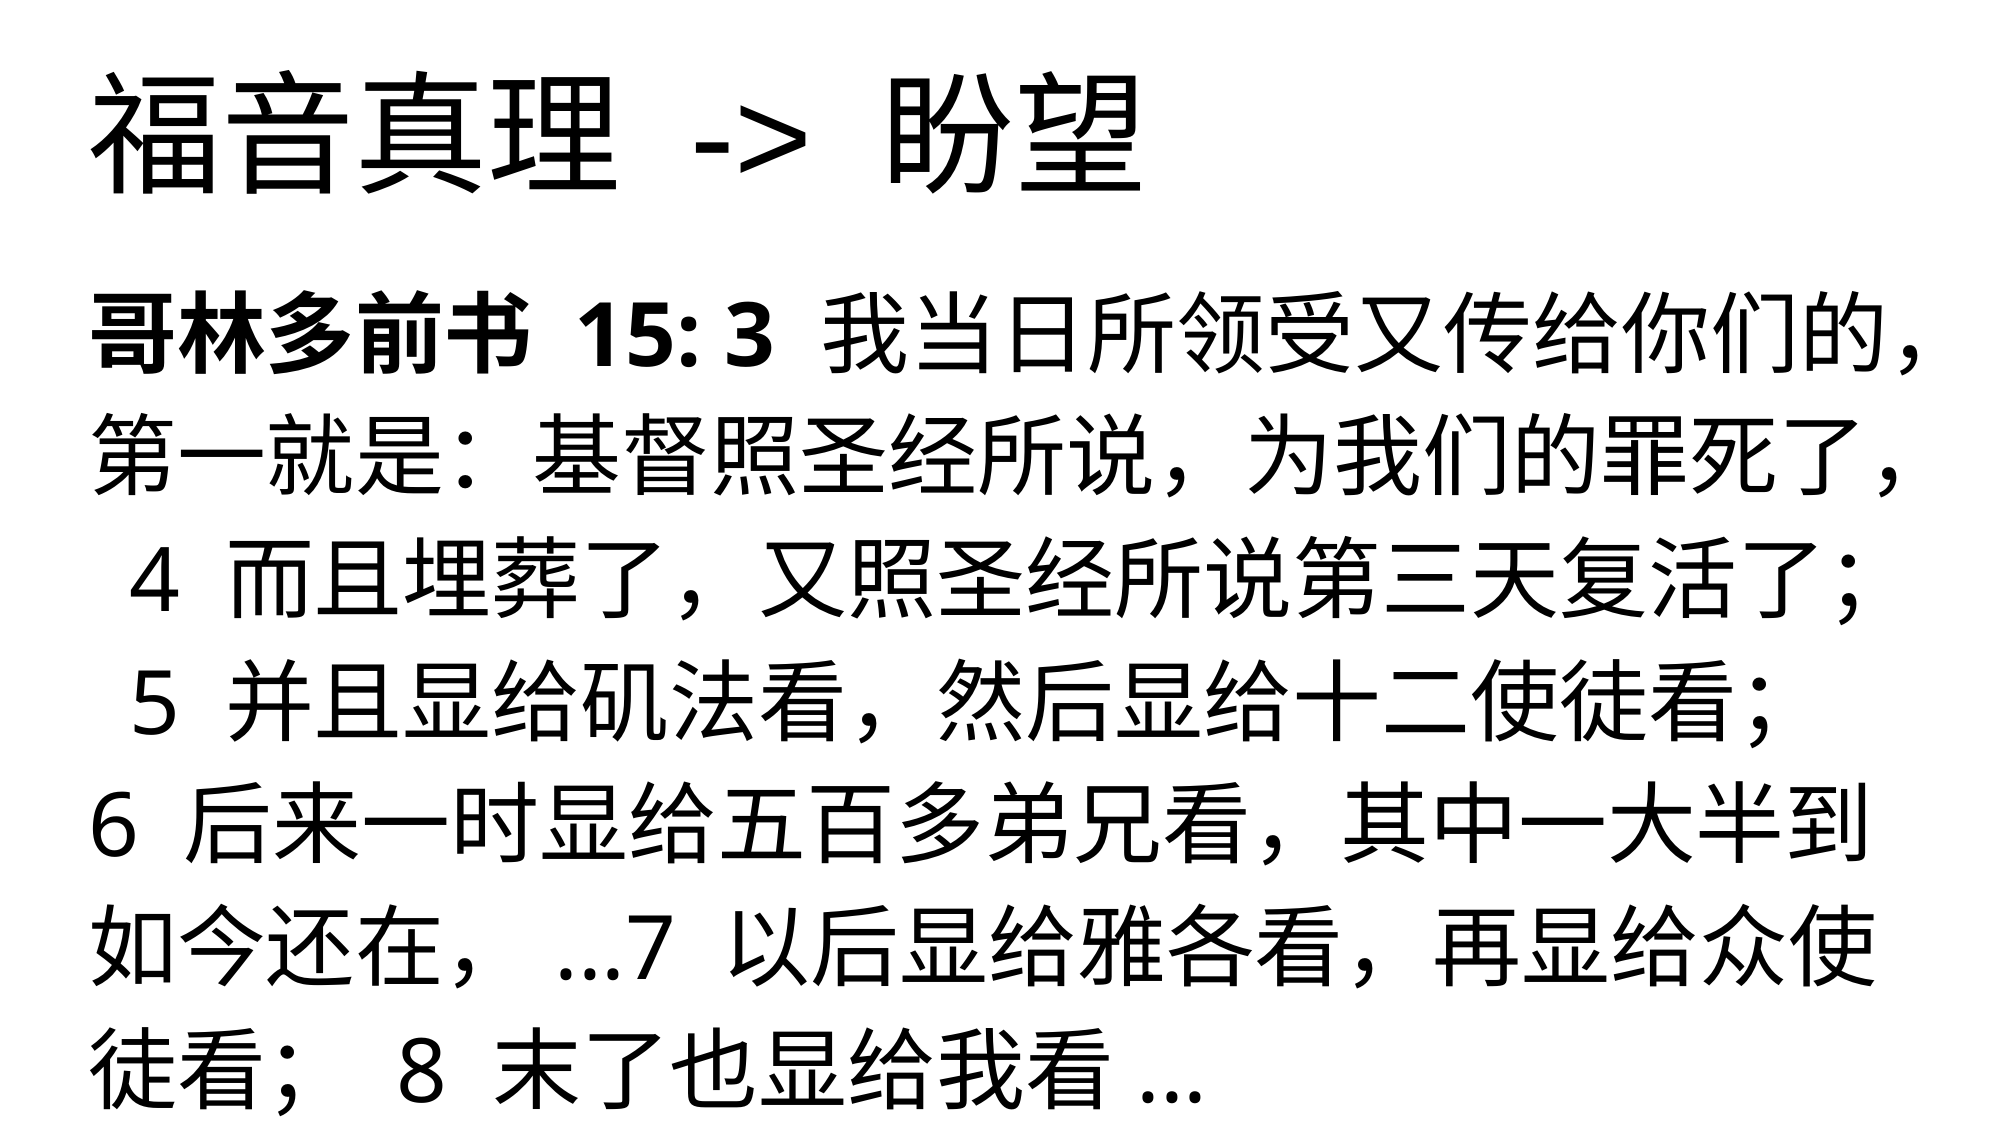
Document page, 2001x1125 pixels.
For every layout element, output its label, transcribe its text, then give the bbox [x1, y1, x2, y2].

title 福音真理 -> 盼望 [68, 30, 1932, 233]
list 哥林多前书 15: 3 我当日所领受又传给你们的，第一就是：基督照圣经所说，为我们的罪死了， 4 而且埋葬了，又照圣经所说第三天复活了； 5 并且显给矶法看，然后显给十二使徒看； 6 后来一时显给五百多弟兄看，其中一大半到如今还在，...7 以后显给雅各看，再显给众使徒看； 8 末了也显给我看... [68, 241, 1932, 1078]
